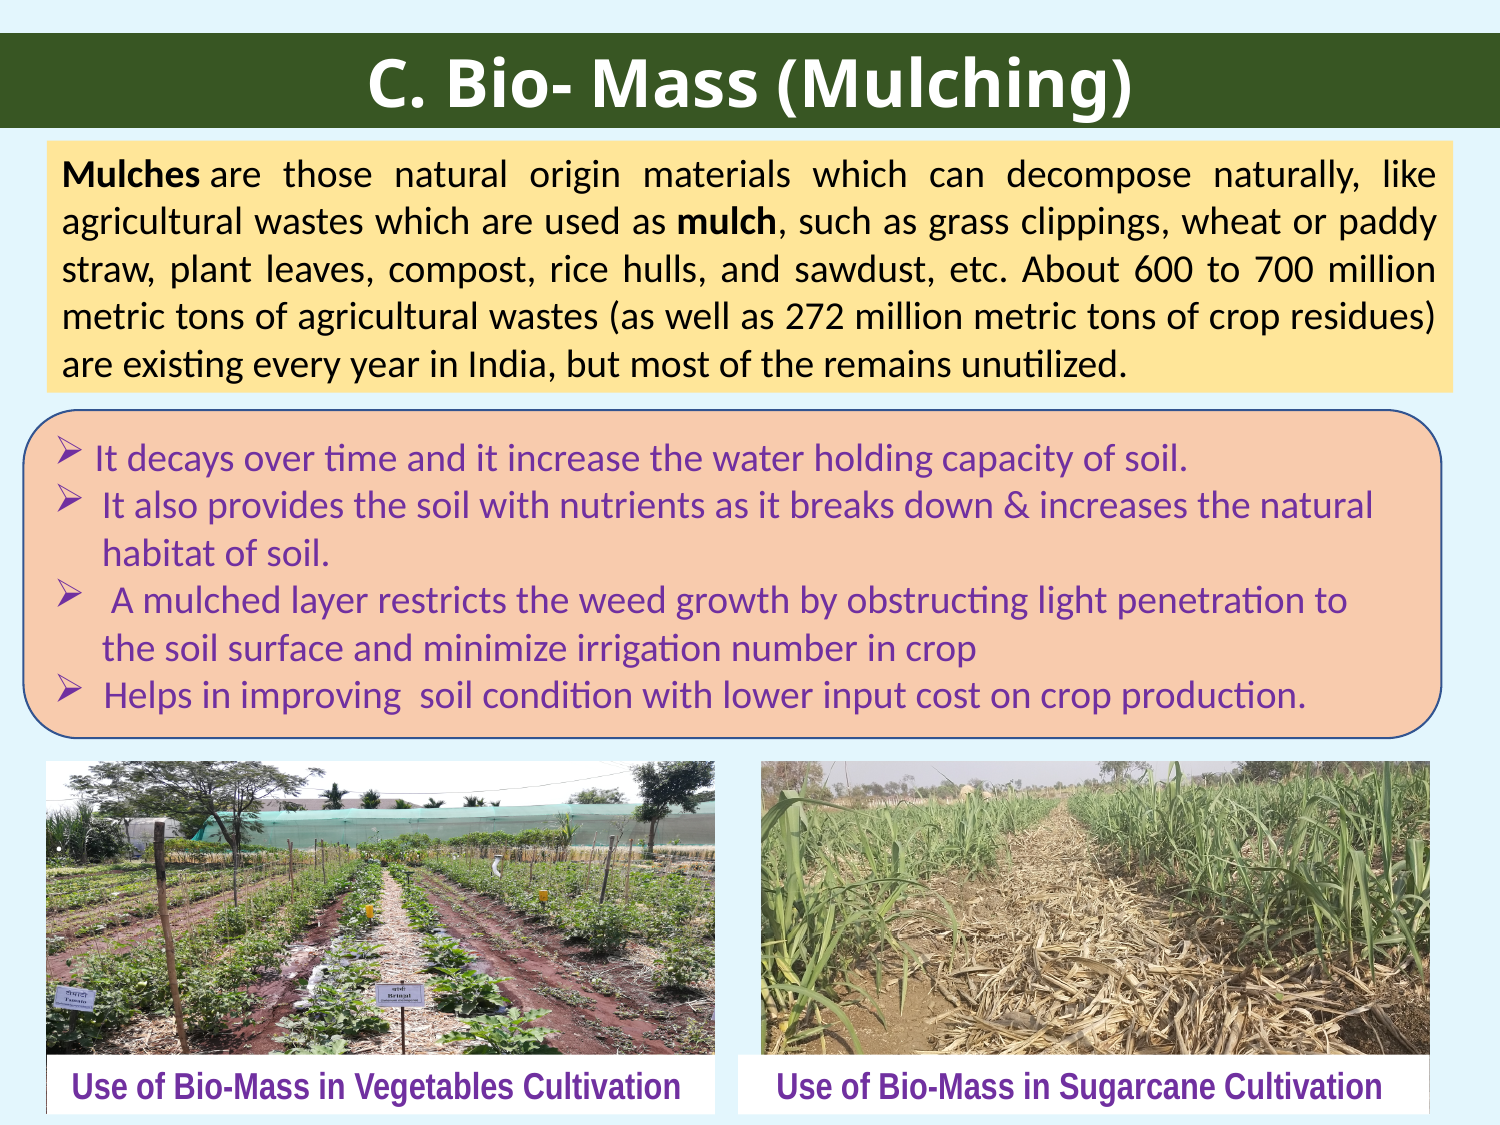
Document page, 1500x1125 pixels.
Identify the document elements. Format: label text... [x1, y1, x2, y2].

picture [46, 761, 715, 1114]
text_box Use of Bio-Mass in Sugarcane Cultivation [738, 1054, 1430, 1115]
text_box It decays over time and it increase the water holding capacity of soil. It also provides the soil with nutrients as it breaks down & increases the natural habitat of soil. A mulched layer restricts the weed growth by obstructing light penetration to the soil surface and minimize irrigation number in crop Helps in improving soil condition with lower input cost on crop production. . [22, 409, 1443, 740]
text_box C. Bio- Mass (Mulching) [0, 33, 1500, 128]
text_box Mulches are those natural origin materials which can decompose naturally, like agricultural wastes which are used as mulch, such as grass clippings, wheat or paddy straw, plant leaves, compost, rice hulls, and sawdust, etc. About 600 to 700 million metric tons of agricultural wastes (as well as 272 million metric tons of crop residues) are existing every year in India, but most of the remains unutilized. [46, 140, 1454, 393]
picture [761, 761, 1430, 1114]
